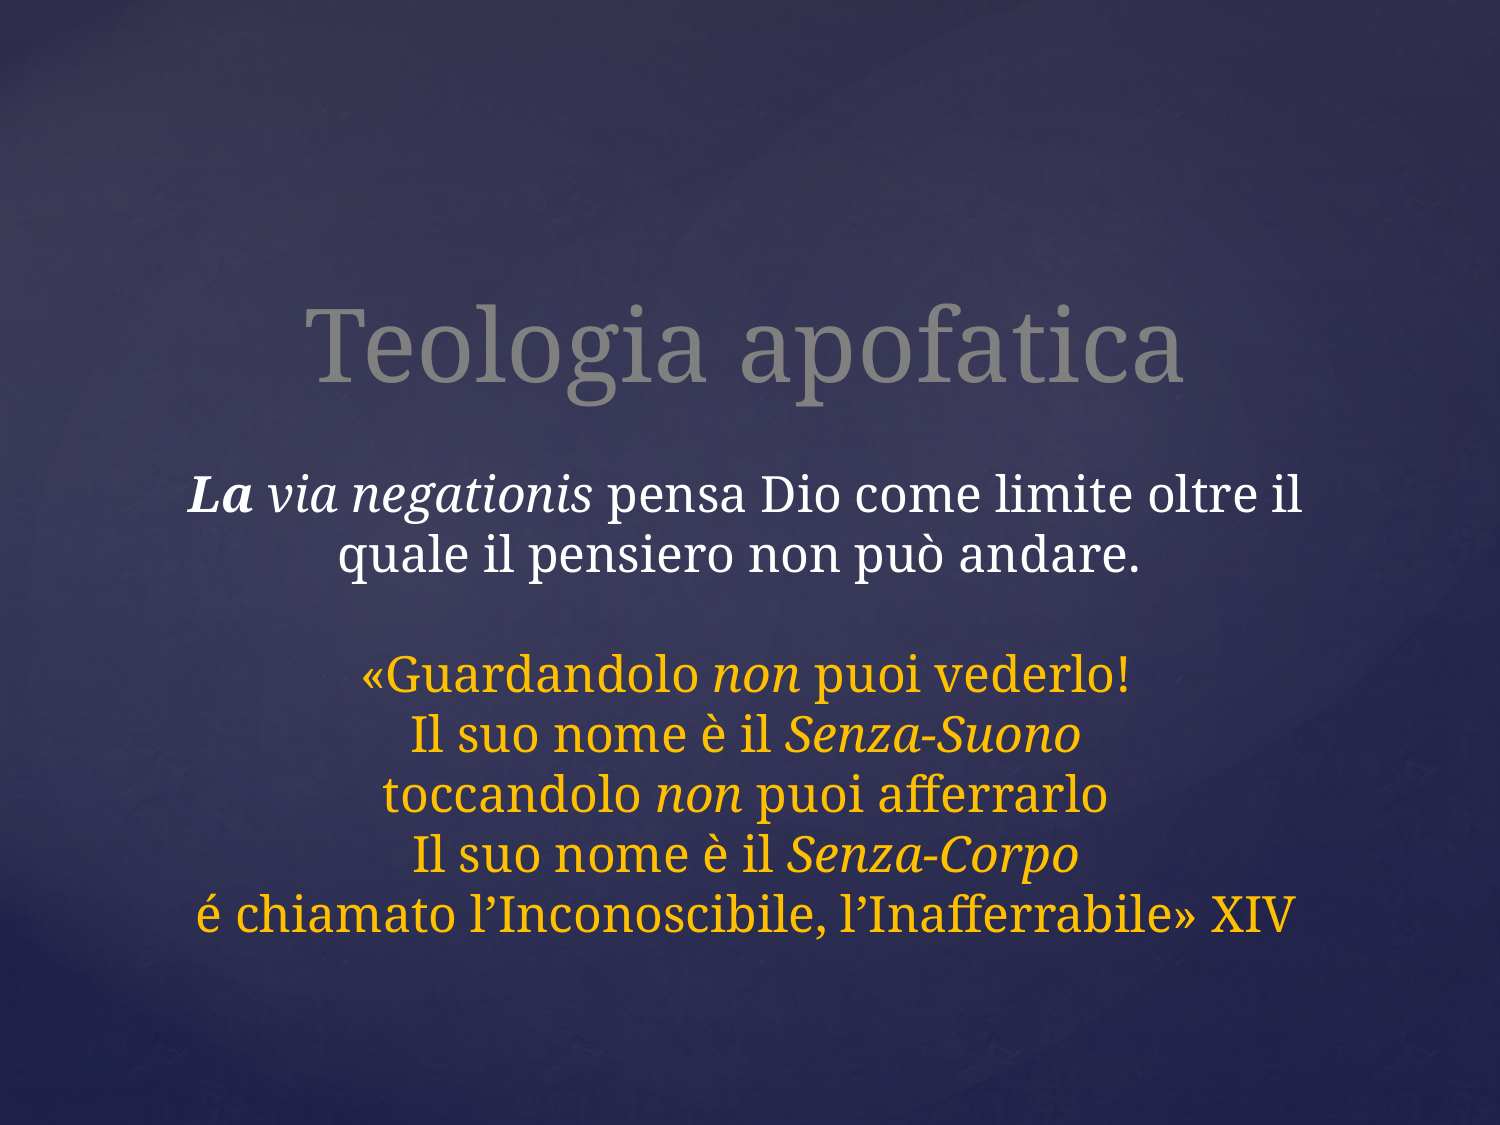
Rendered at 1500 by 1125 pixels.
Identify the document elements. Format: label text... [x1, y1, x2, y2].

title Teologia apofatica La via negationis pensa Dio come limite oltre il quale il pensiero non può andare. «Guardandolo non puoi vederlo! Il suo nome è il Senza-Suono toccandolo non puoi afferrarlo Il suo nome è il Senza-Corpo é chiamato l’Inconoscibile, l’Inafferrabile» XIV [127, 800, 1365, 950]
